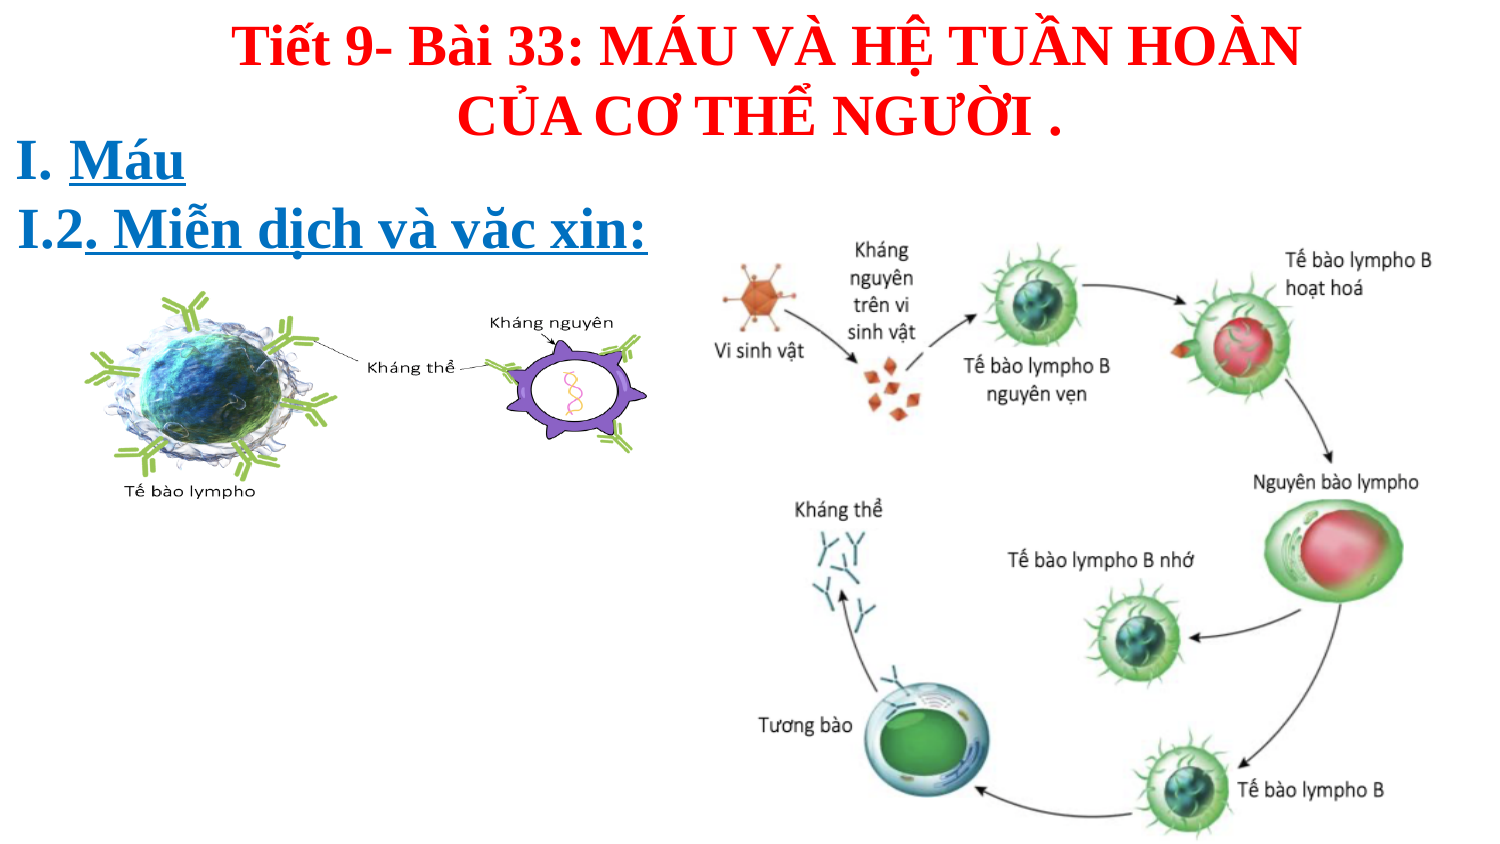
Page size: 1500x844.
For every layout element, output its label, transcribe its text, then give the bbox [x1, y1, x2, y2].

picture [711, 238, 1435, 844]
text_box Tiết 9- Bài 33: MÁU VÀ HỆ TUẦN HOÀN CỦA CƠ THỂ NGƯỜI . [30, 0, 1500, 155]
text_box I.2. Miễn dịch và văc xin: [3, 182, 664, 268]
picture [80, 288, 651, 501]
text_box I. Máu [0, 113, 218, 199]
